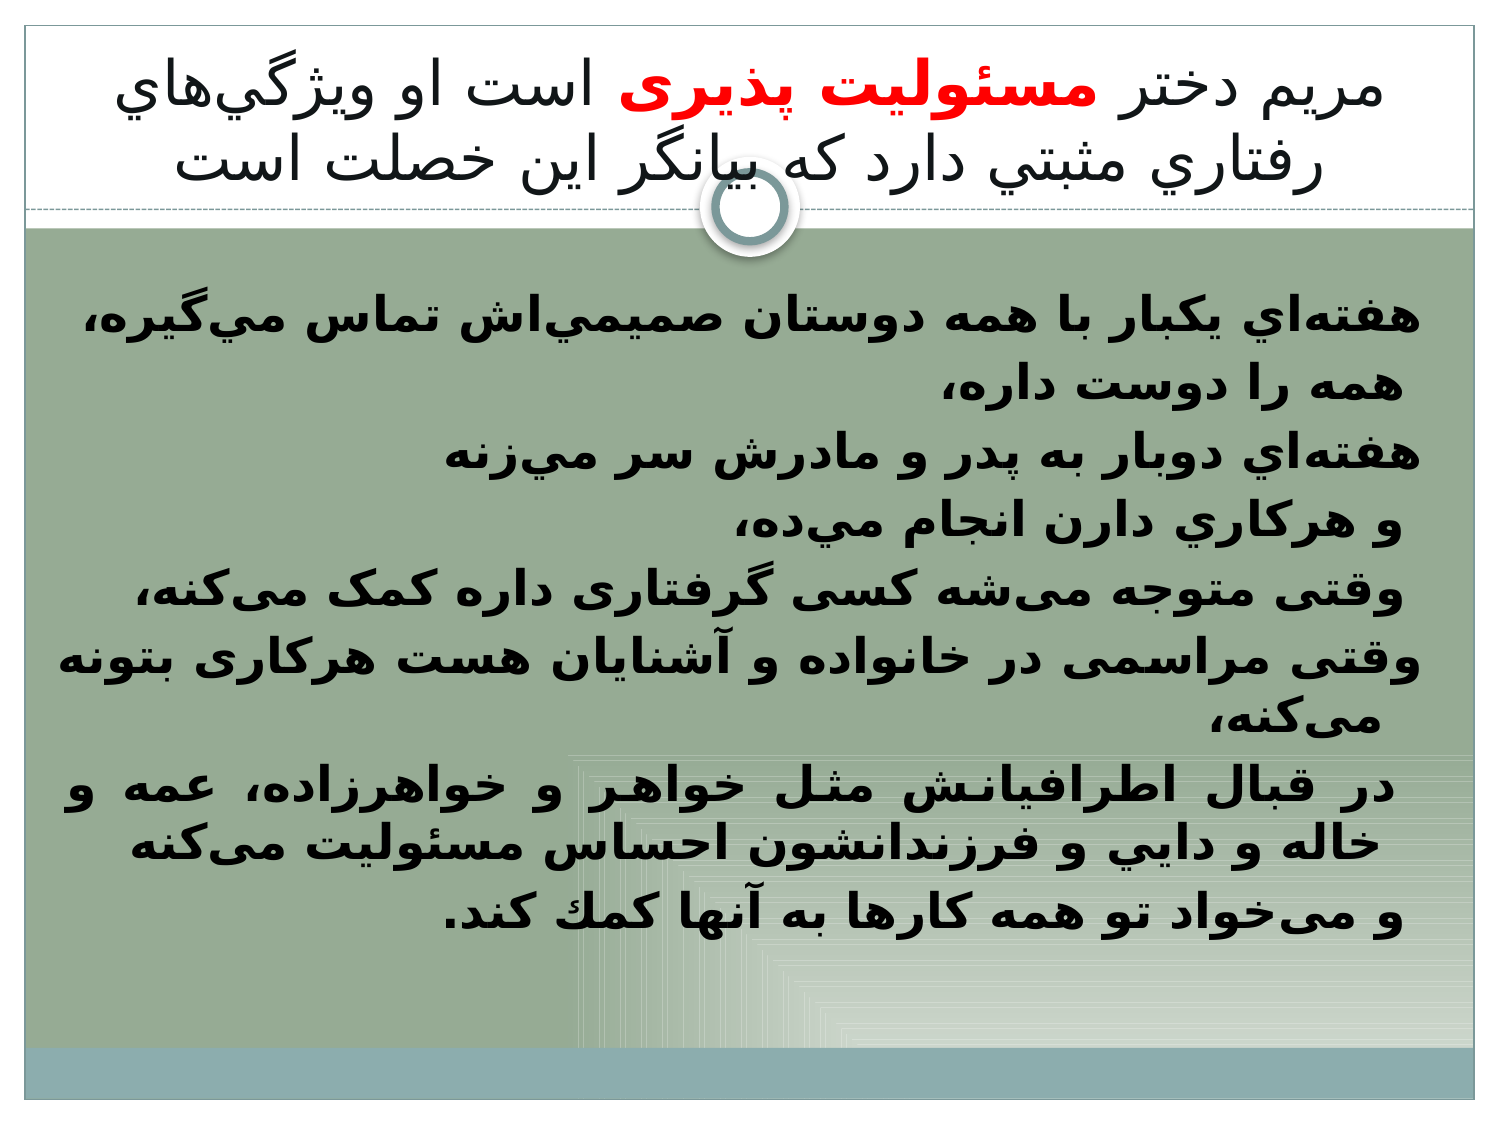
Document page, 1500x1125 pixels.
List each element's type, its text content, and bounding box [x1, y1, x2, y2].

title مریم دختر مسئولیت پذیری است او ويژگي‌هاي رفتاري مثبتي دارد كه بيانگر اين خصلت است [50, 0, 1450, 200]
list هفته‌اي يكبار با همه دوستان صميمي‌اش تماس مي‌گيره، همه را دوست داره، هفته‌اي دوبار به پدر و مادرش سر مي‌زنه و هركاري دارن انجام مي‌ده، وقتی متوجه می‌شه کسی گرفتاری داره کمک می‌کنه، وقتی مراسمی در خانواده و آشنایان هست هرکاری بتونه می‌کنه، در قبال اطرافیانش مثل خواهر و خواهرزاده، عمه و خاله و دايي و فرزندانشون احساس مسئولیت می‌کنه و می‌خواد تو همه كارها به آنها كمك كند. [42, 275, 1438, 1025]
